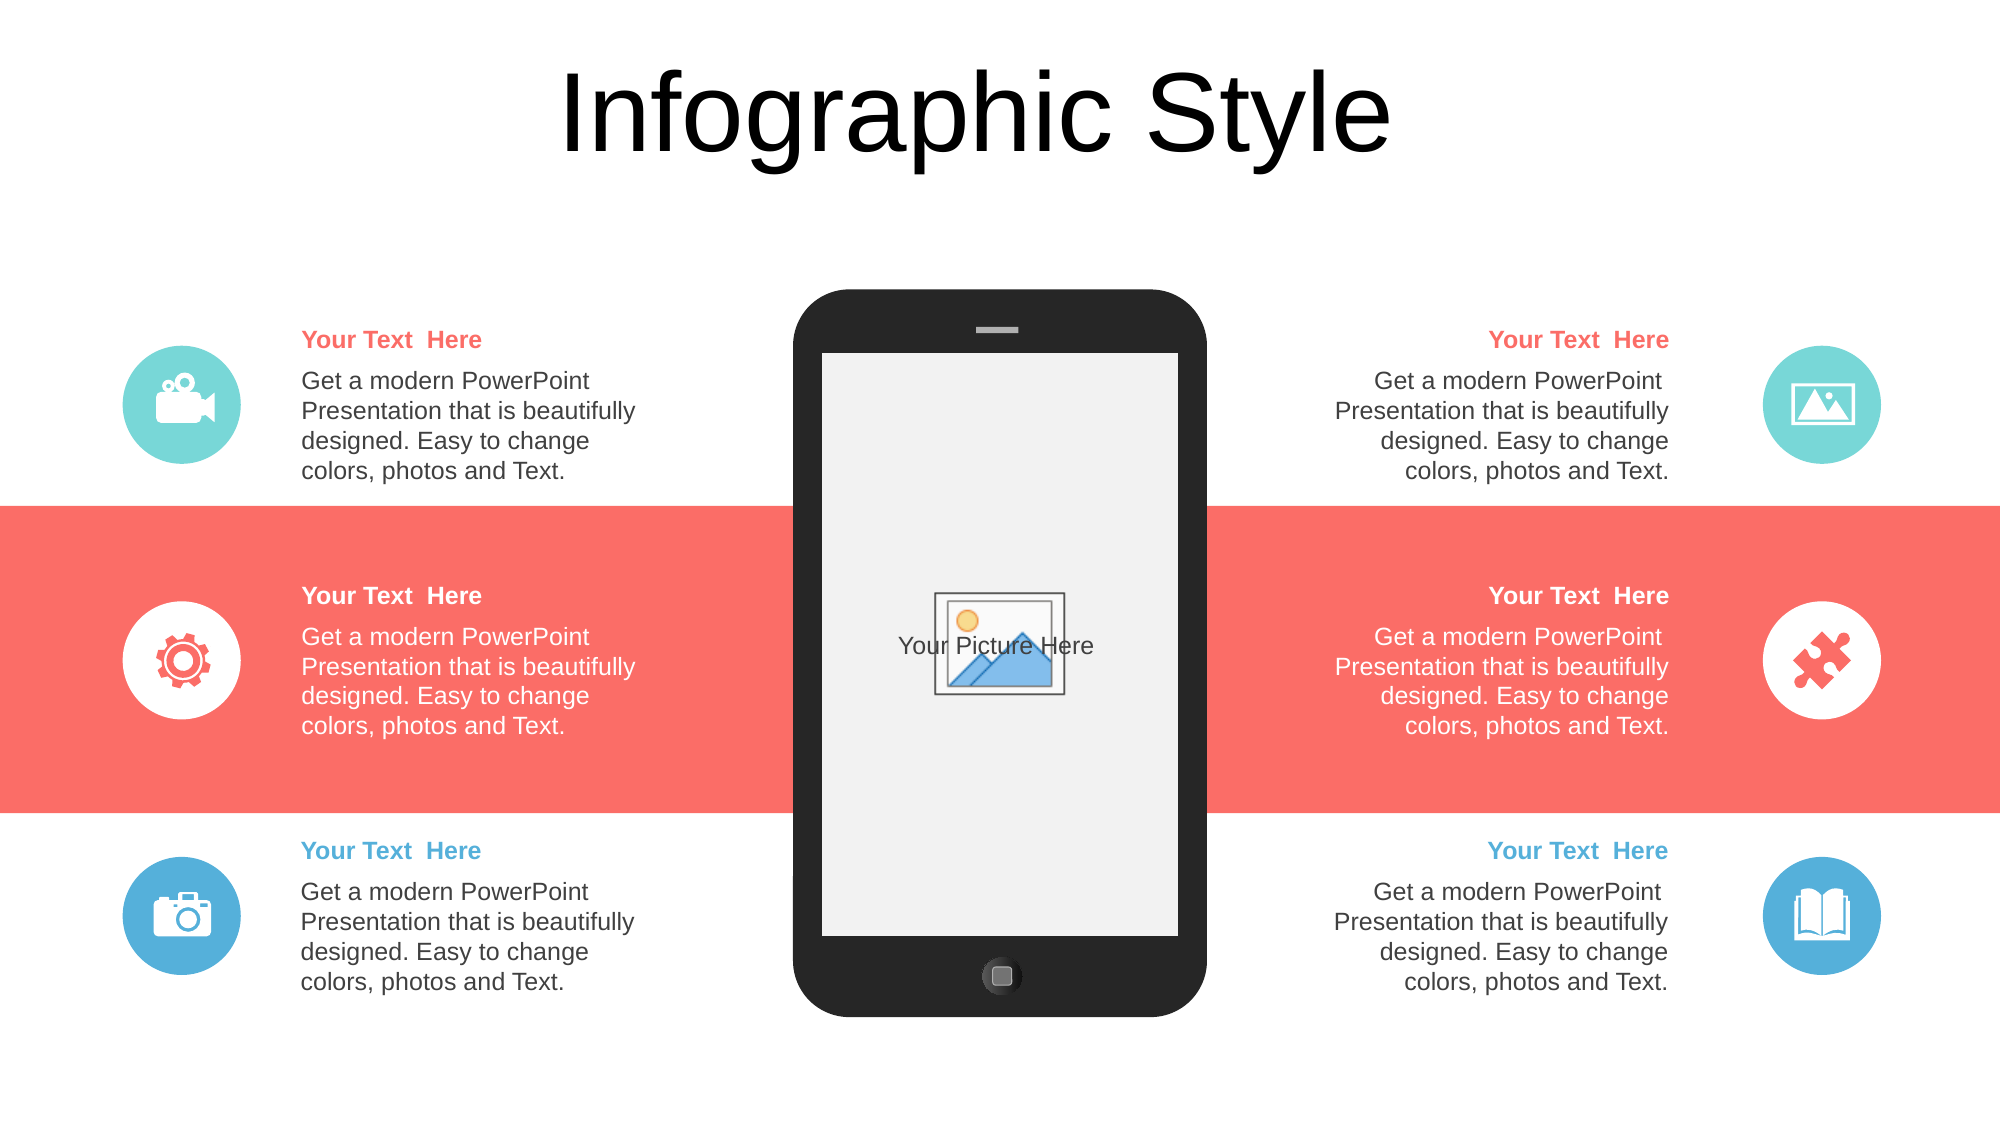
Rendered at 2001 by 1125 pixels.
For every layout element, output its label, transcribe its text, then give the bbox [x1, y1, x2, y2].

list Infographic Style [0, 55, 1952, 175]
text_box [1288, 827, 1684, 1005]
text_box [1288, 571, 1685, 749]
text_box [1790, 382, 1856, 426]
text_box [286, 316, 683, 494]
text_box [1761, 600, 1883, 721]
text_box [1793, 887, 1851, 942]
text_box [285, 827, 682, 1005]
text_box [121, 855, 242, 977]
text_box [1791, 629, 1853, 691]
picture [822, 352, 1178, 936]
text_box [1761, 855, 1883, 977]
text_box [1288, 316, 1685, 494]
text_box [121, 344, 242, 465]
text_box [152, 891, 213, 938]
text_box [1761, 344, 1883, 465]
text_box [121, 600, 242, 721]
text_box [155, 371, 216, 425]
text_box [286, 571, 683, 749]
text_box [154, 631, 212, 690]
